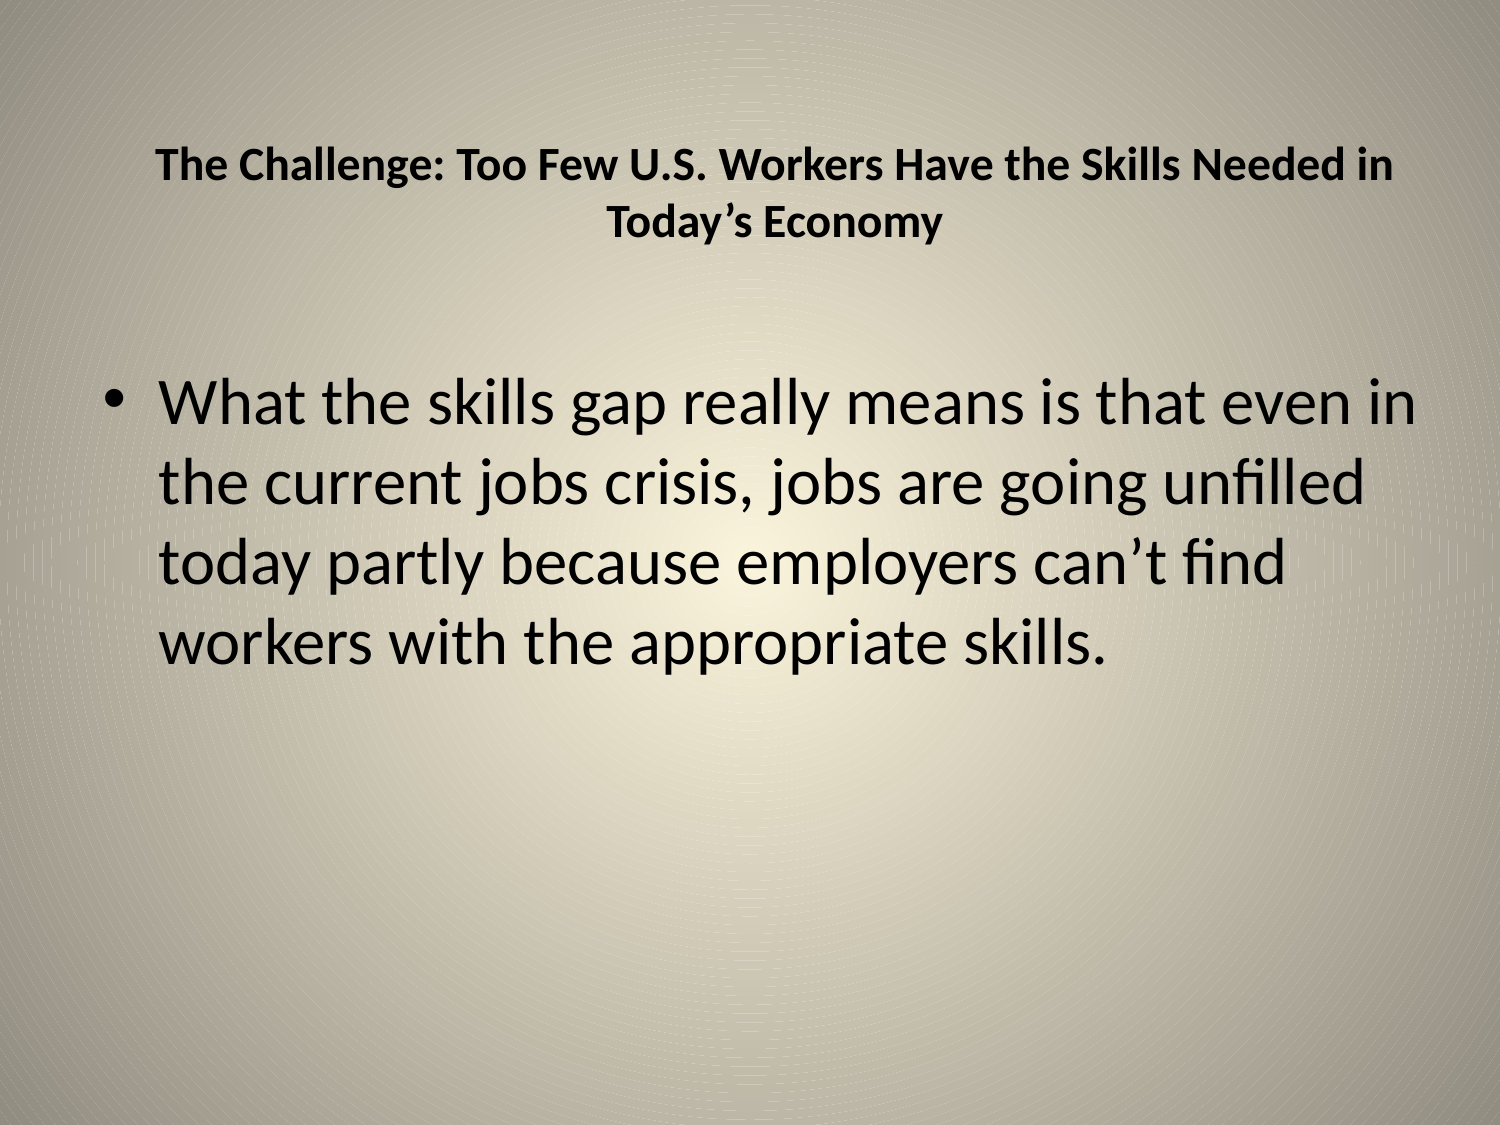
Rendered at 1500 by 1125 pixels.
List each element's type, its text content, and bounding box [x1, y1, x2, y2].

list What the skills gap really means is that even in the current jobs crisis, jobs are going unfilled today partly because employers can’t find workers with the appropriate skills. [87, 350, 1438, 1093]
title The Challenge: Too Few U.S. Workers Have the Skills Needed in Today’s Economy [99, 125, 1450, 313]
